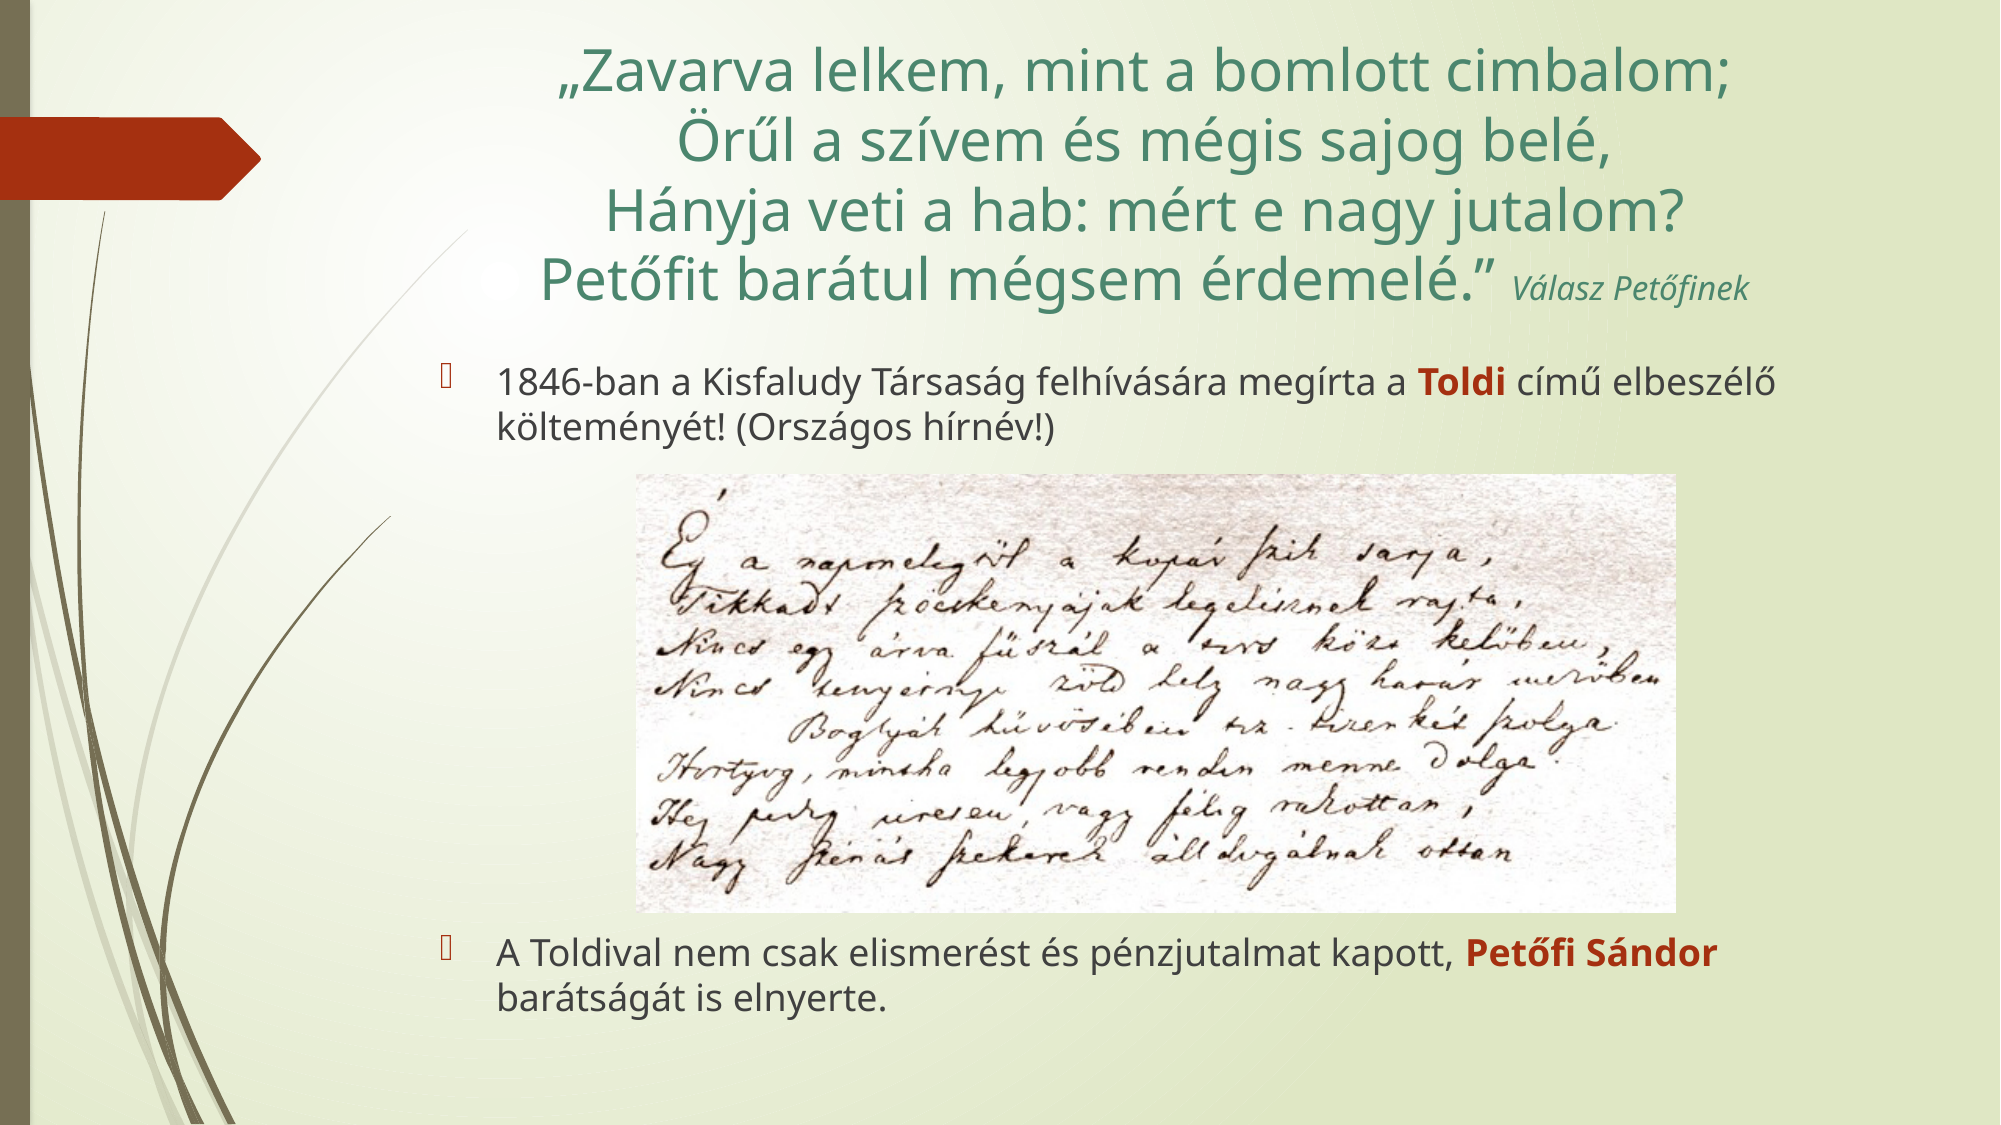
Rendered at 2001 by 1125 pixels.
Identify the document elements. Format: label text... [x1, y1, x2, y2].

title „Zavarva lelkem, mint a bomlott cimbalom; Örűl a szívem és mégis sajog belé, Hányja veti a hab: mért e nagy jutalom? Petőfit barátul mégsem érdemelé.” Válasz Petőfinek [413, 25, 1876, 350]
list 1846-ban a Kisfaludy Társaság felhívására megírta a Toldi című elbeszélő költeményét! (Országos hírnév!) A Toldival nem csak elismerést és pénzjutalmat kapott, Petőfi Sándor barátságát is elnyerte. [424, 350, 1888, 1038]
picture [636, 474, 1676, 913]
